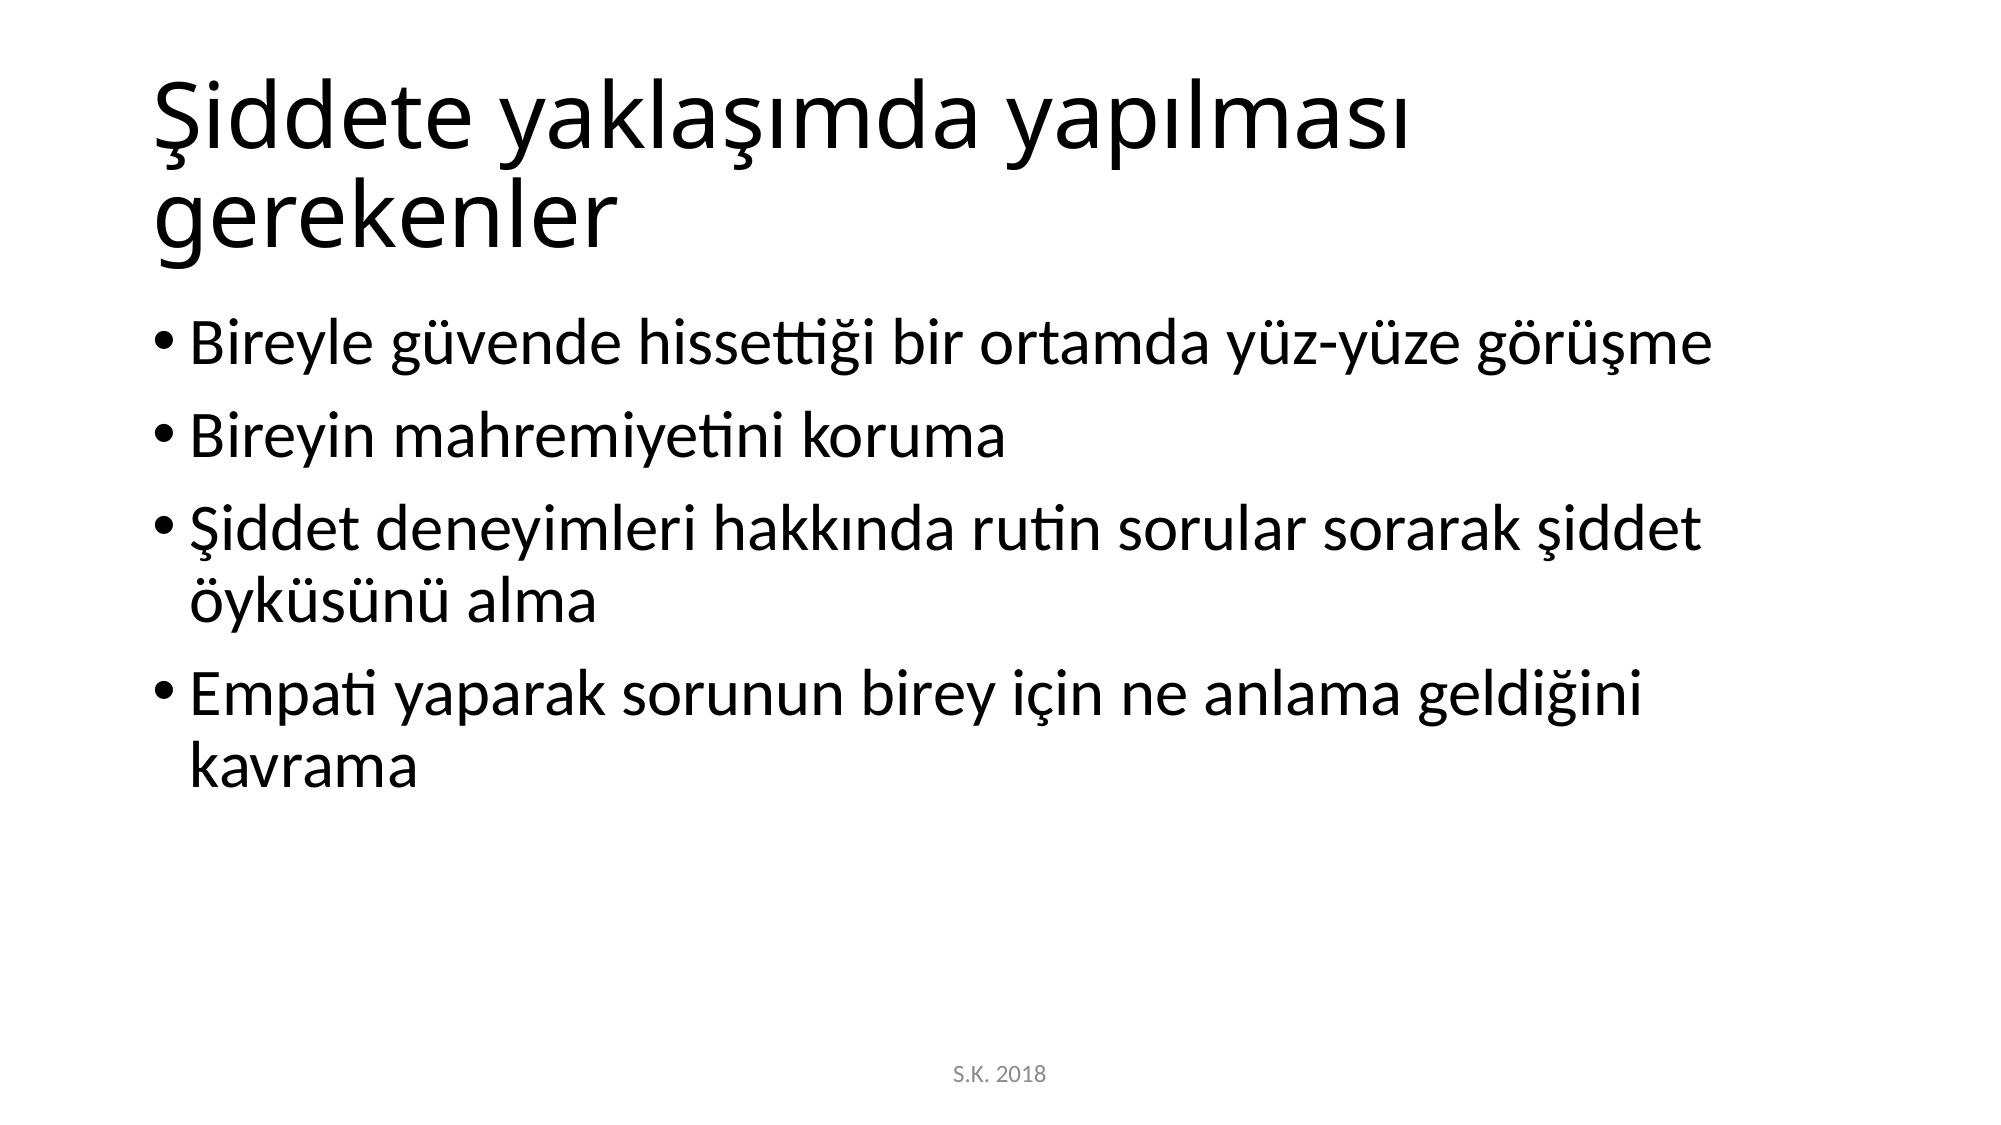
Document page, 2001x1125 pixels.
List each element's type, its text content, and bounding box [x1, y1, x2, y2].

title Şiddete yaklaşımda yapılması gerekenler [137, 59, 1863, 278]
footer S.K. 2018 [662, 1042, 1338, 1103]
list Bireyle güvende hissettiği bir ortamda yüz-yüze görüşme Bireyin mahremiyetini koruma Şiddet deneyimleri hakkında rutin sorular sorarak şiddet öyküsünü alma Empati yaparak sorunun birey için ne anlama geldiğini kavrama [137, 299, 1863, 1014]
